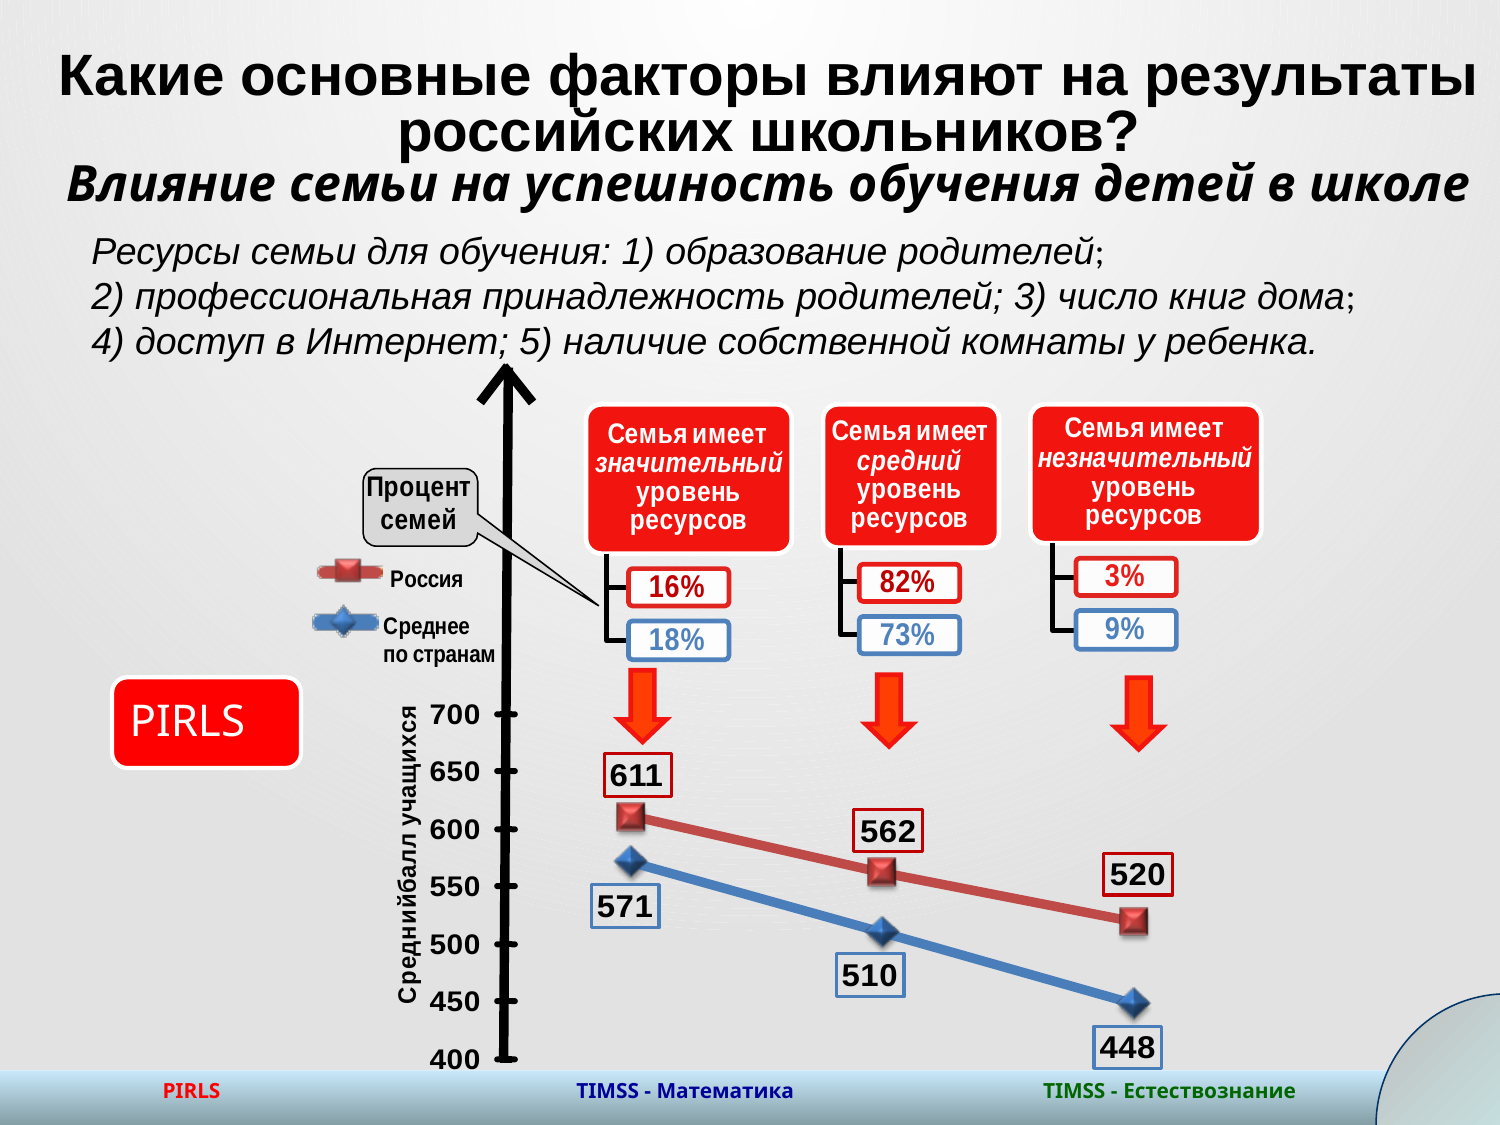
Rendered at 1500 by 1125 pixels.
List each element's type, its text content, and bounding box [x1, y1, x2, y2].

title Какие основные факторы влияют на результаты российских школьников? Влияние семьи на успешность обучения детей в школе [37, 0, 1500, 94]
text_box Ресурсы семьи для обучения: 1) образование родителей; 2) профессиональная принадлежность родителей; 3) число книг дома; 4) доступ в Интернет; 5) наличие собственной комнаты у ребенка. [76, 219, 1400, 370]
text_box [111, 656, 302, 789]
picture [300, 361, 1288, 1093]
